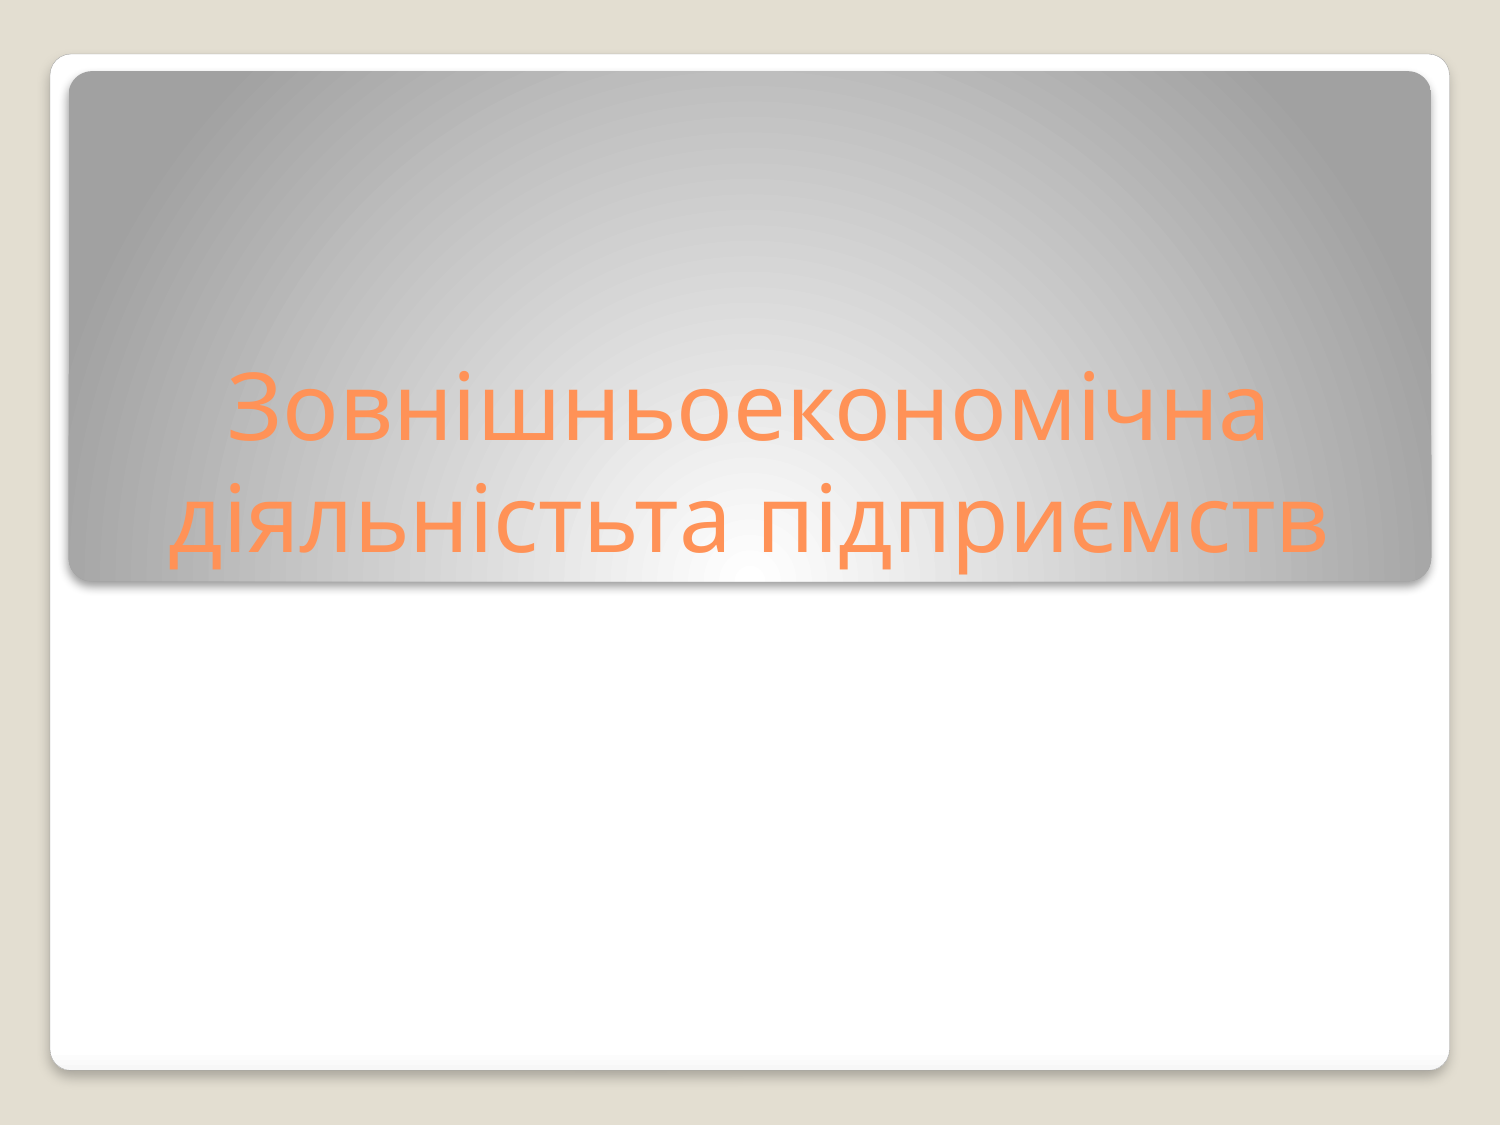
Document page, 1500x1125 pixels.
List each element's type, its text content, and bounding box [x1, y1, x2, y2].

title Зовнішньоекономічна діяльністьта підприємств [112, 255, 1388, 579]
